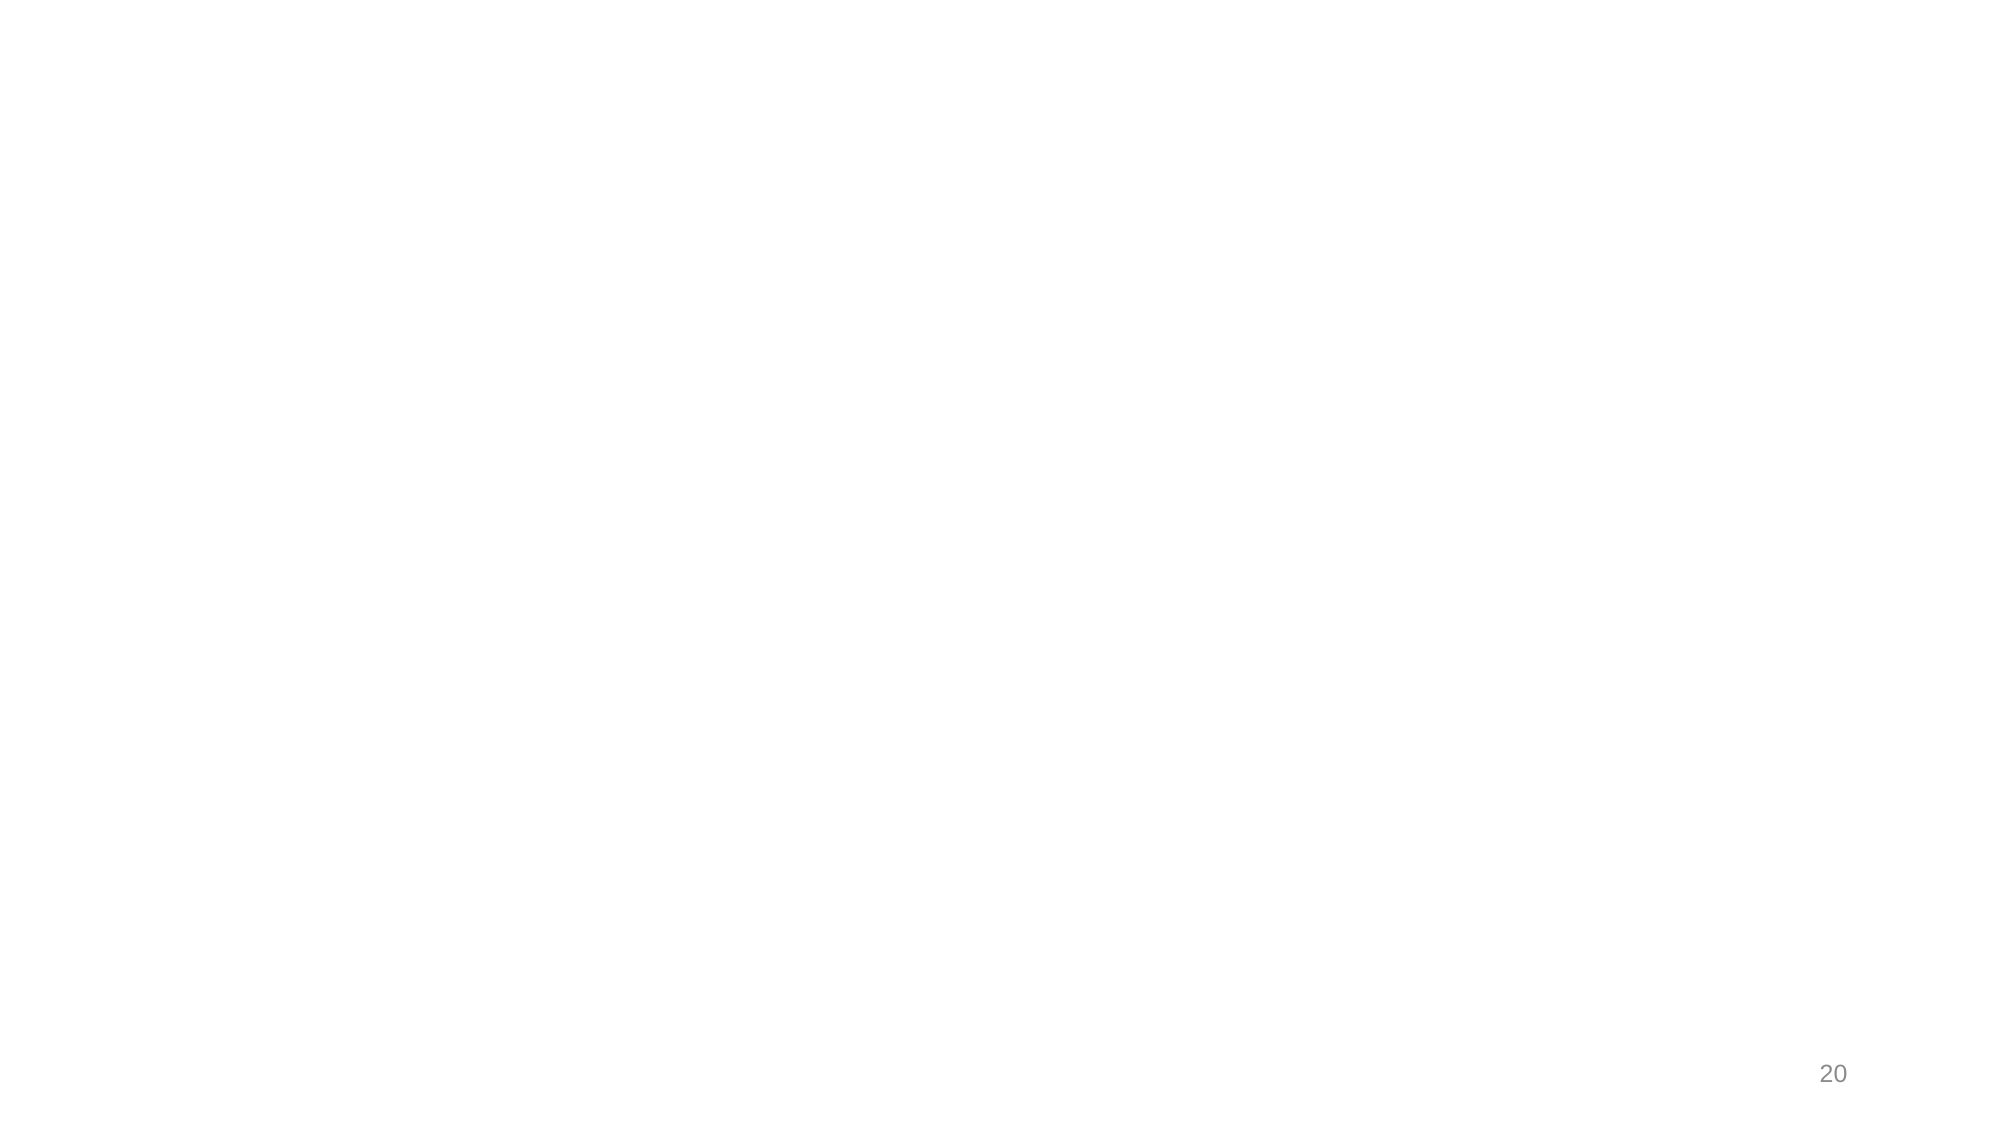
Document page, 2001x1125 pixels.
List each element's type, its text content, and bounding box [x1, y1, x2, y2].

slide_number 20 [1412, 1042, 1863, 1103]
